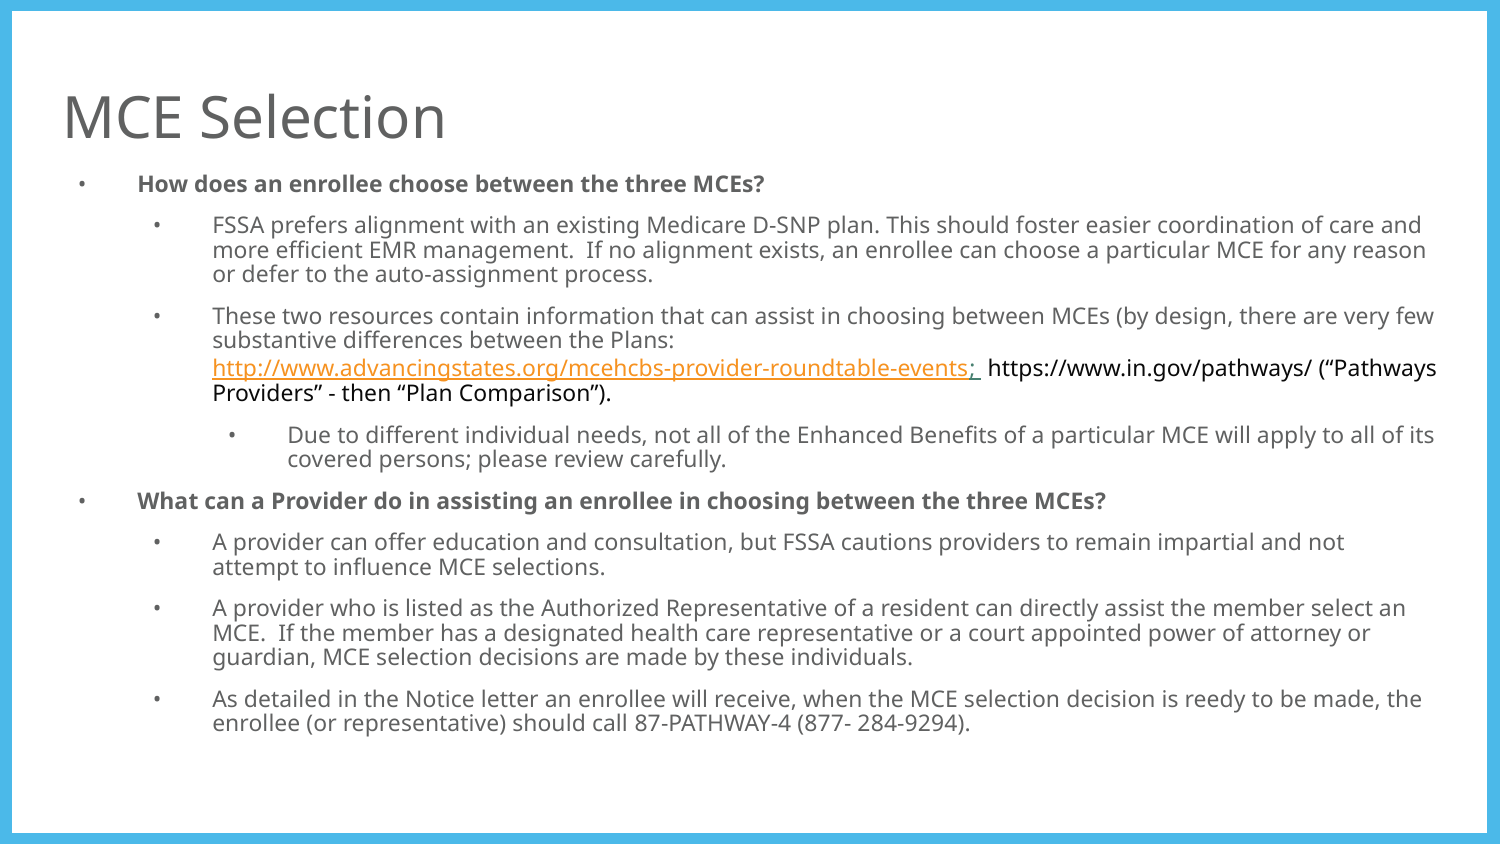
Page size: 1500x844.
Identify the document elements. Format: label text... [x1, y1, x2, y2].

list How does an enrollee choose between the three MCEs? FSSA prefers alignment with an existing Medicare D-SNP plan. This should foster easier coordination of care and more efficient EMR management. If no alignment exists, an enrollee can choose a particular MCE for any reason or defer to the auto-assignment process. These two resources contain information that can assist in choosing between MCEs (by design, there are very few substantive differences between the Plans: http://www.advancingstates.org/mcehcbs-provider-roundtable-events; https://www.in.gov/pathways/ (“Pathways Providers” - then “Plan Comparison”). Due to different individual needs, not all of the Enhanced Benefits of a particular MCE will apply to all of its covered persons; please review carefully. What can a Provider do in assisting an enrollee in choosing between the three MCEs? A provider can offer education and consultation, but FSSA cautions providers to remain impartial and not attempt to influence MCE selections. A provider who is listed as the Authorized Representative of a resident can directly assist the member select an MCE. If the member has a designated health care representative or a court appointed power of attorney or guardian, MCE selection decisions are made by these individuals. As detailed in the Notice letter an enrollee will receive, when the MCE selection decision is reedy to be made, the enrollee (or representative) should call 87-PATHWAY-4 (877- 284-9294). [51, 166, 1449, 808]
text_box [0, 0, 1500, 844]
